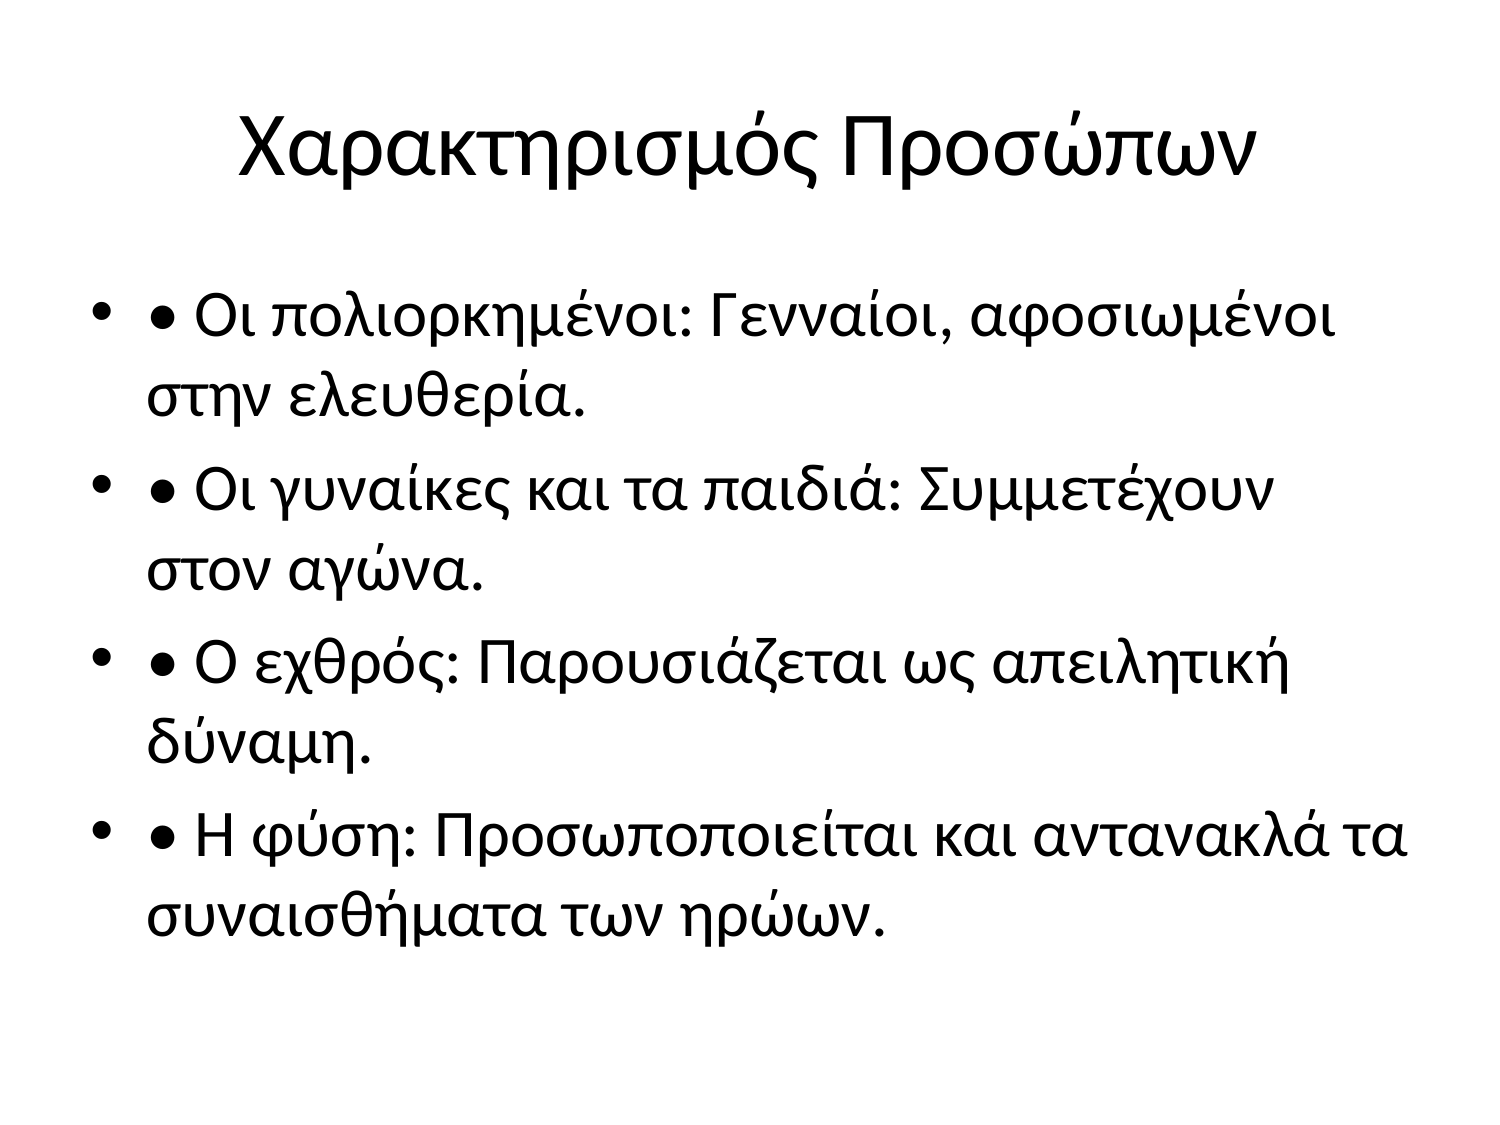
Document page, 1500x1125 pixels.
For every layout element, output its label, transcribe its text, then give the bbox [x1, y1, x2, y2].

list • Οι πολιορκημένοι: Γενναίοι, αφοσιωμένοι στην ελευθερία. • Οι γυναίκες και τα παιδιά: Συμμετέχουν στον αγώνα. • Ο εχθρός: Παρουσιάζεται ως απειλητική δύναμη. • Η φύση: Προσωποποιείται και αντανακλά τα συναισθήματα των ηρώων. [75, 262, 1425, 1005]
title Χαρακτηρισμός Προσώπων [75, 45, 1425, 233]
